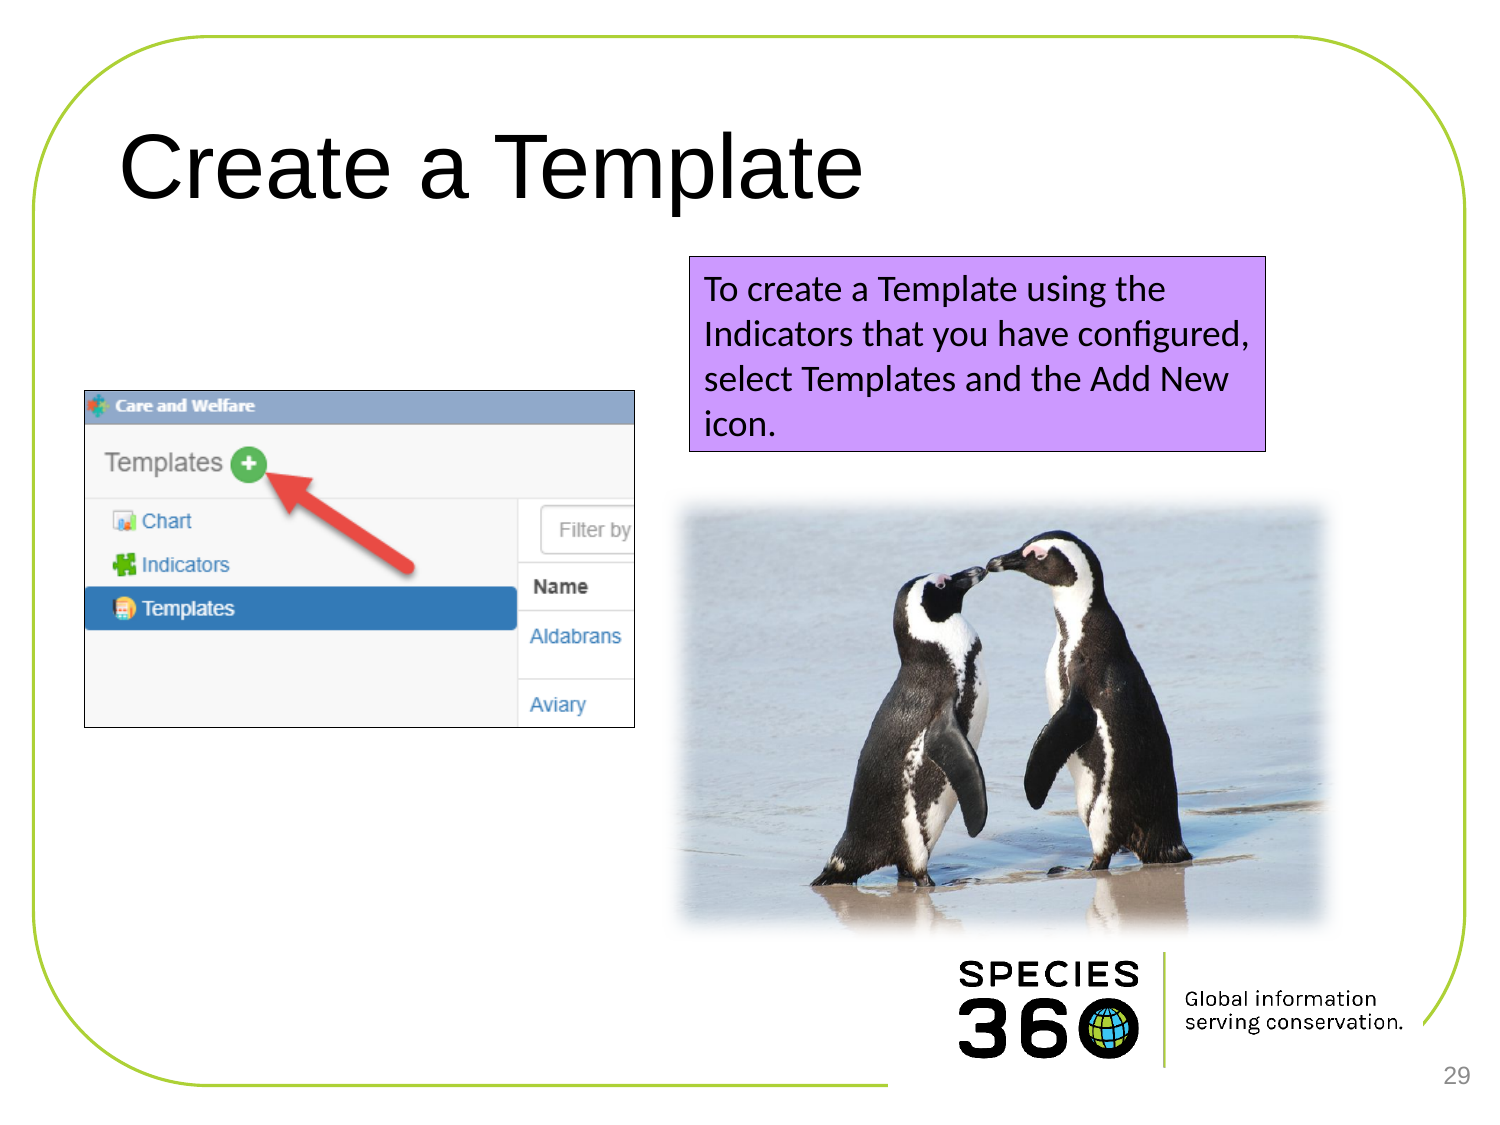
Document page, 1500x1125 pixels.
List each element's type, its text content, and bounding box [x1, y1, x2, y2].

picture [662, 487, 1343, 942]
title Create a Template [103, 59, 1397, 278]
slide_number 29 [1148, 1044, 1487, 1105]
text_box To create a Template using the Indicators that you have configured, select Templates and the Add New icon. [689, 256, 1266, 452]
picture [954, 944, 1407, 1075]
picture [84, 390, 635, 728]
